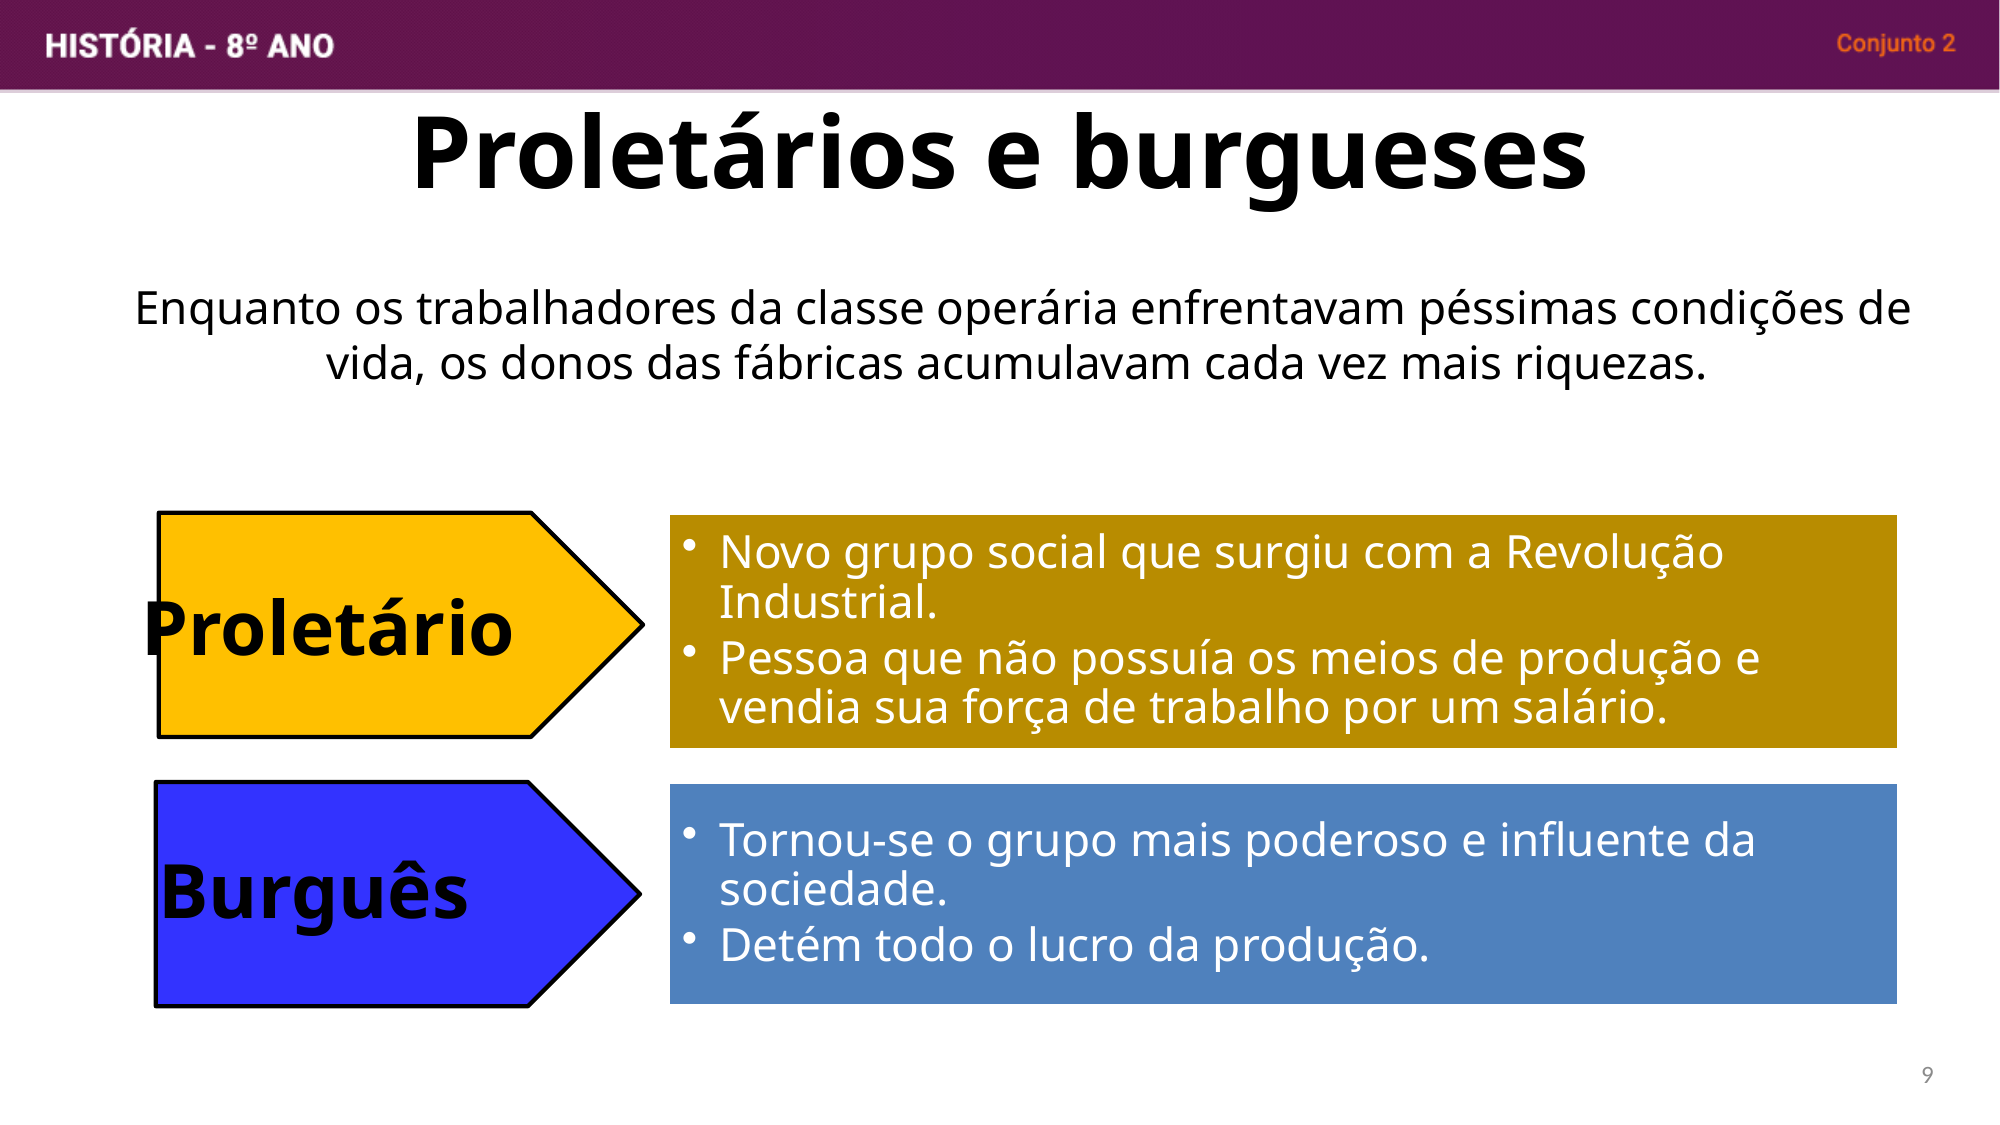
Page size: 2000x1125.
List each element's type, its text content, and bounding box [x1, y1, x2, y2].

picture [0, 0, 2000, 93]
text_box [153, 779, 643, 1009]
text_box Novo grupo social que surgiu com a Revolução Industrial. Pessoa que não possuía os meios de produção e vendia sua força de trabalho por um salário. [666, 511, 1902, 752]
text_box [156, 510, 646, 729]
text_box Proletário [88, 525, 542, 738]
slide_number 9 [1482, 1043, 1949, 1104]
text_box Tornou-se o grupo mais poderoso e influente da sociedade. Detém todo o lucro da produção. [666, 780, 1902, 1008]
text_box Enquanto os trabalhadores da classe operária enfrentavam péssimas condições de vida, os donos das fábricas acumulavam cada vez mais riquezas. [98, 270, 1949, 451]
text_box Burguês [42, 788, 496, 1000]
title Proletários e burgueses [99, 104, 1900, 243]
